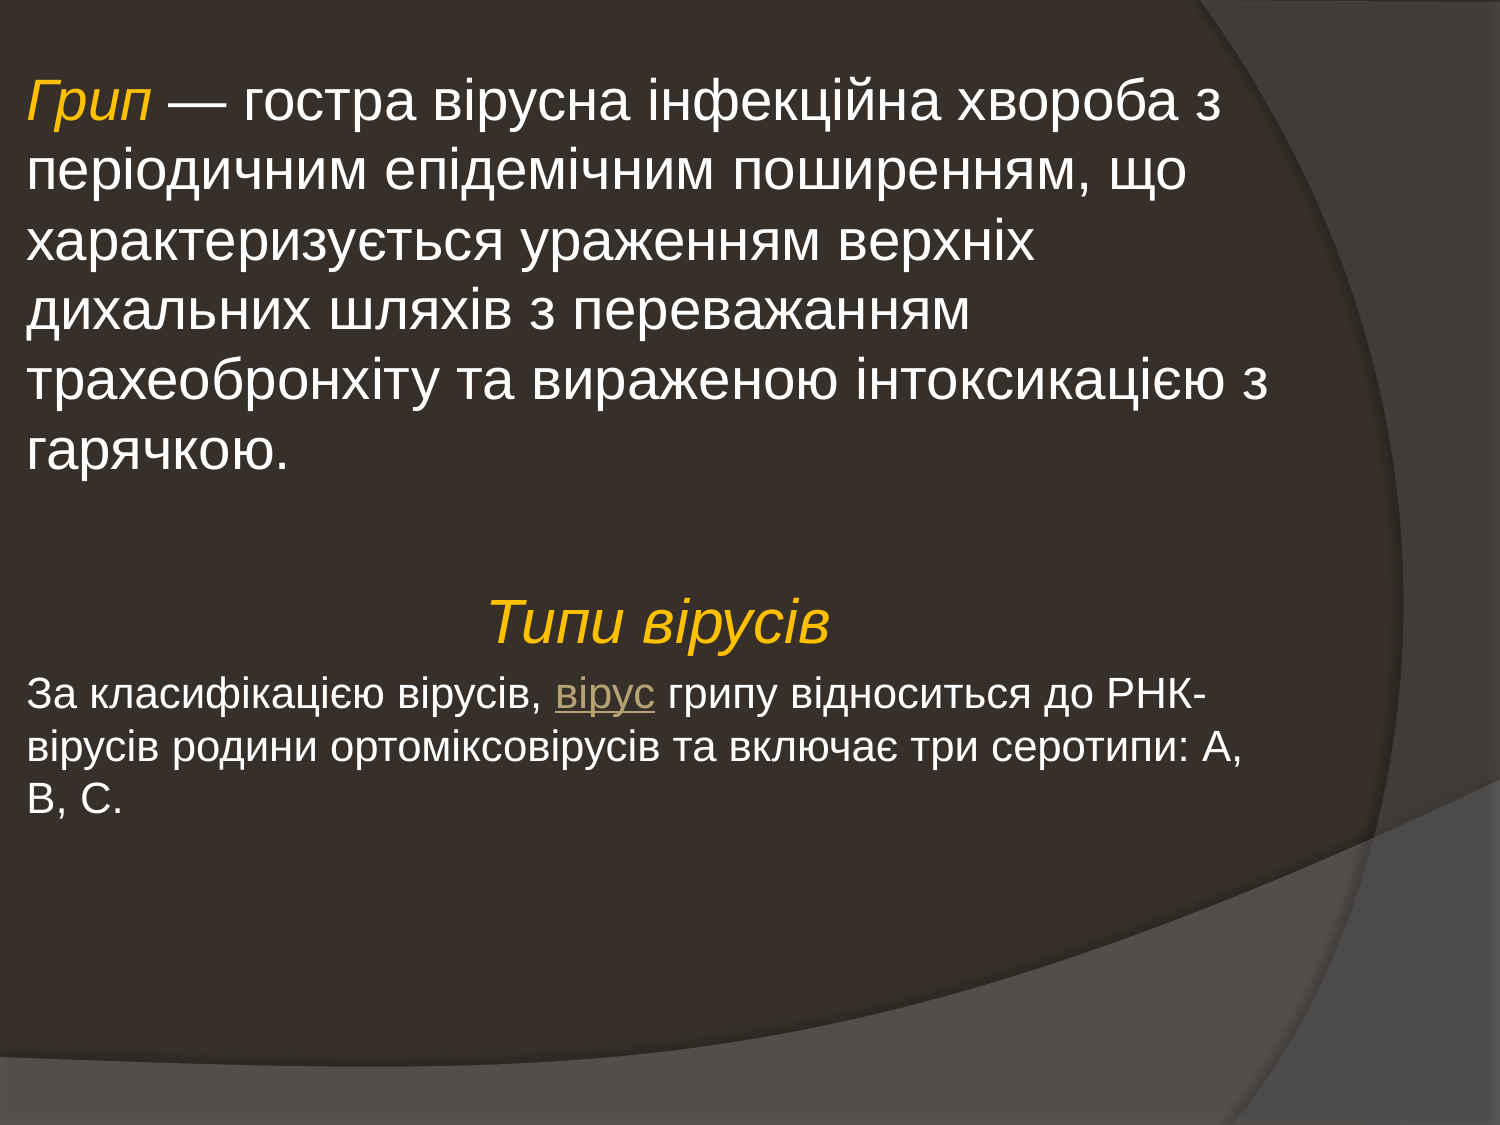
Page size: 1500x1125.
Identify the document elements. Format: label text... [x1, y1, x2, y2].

list Грип — гостра вірусна інфекційна хвороба з періодичним епідемічним поширенням, що характеризується ураженням верхніх дихальних шляхів з переважанням трахеобронхіту та вираженою інтоксикацією з гарячкою. Типи вірусів За класифікацією вірусів, вірус грипу відноситься до РНК-вірусів родини ортоміксовірусів та включає три серотипи: А, В, С. [5, 54, 1305, 941]
